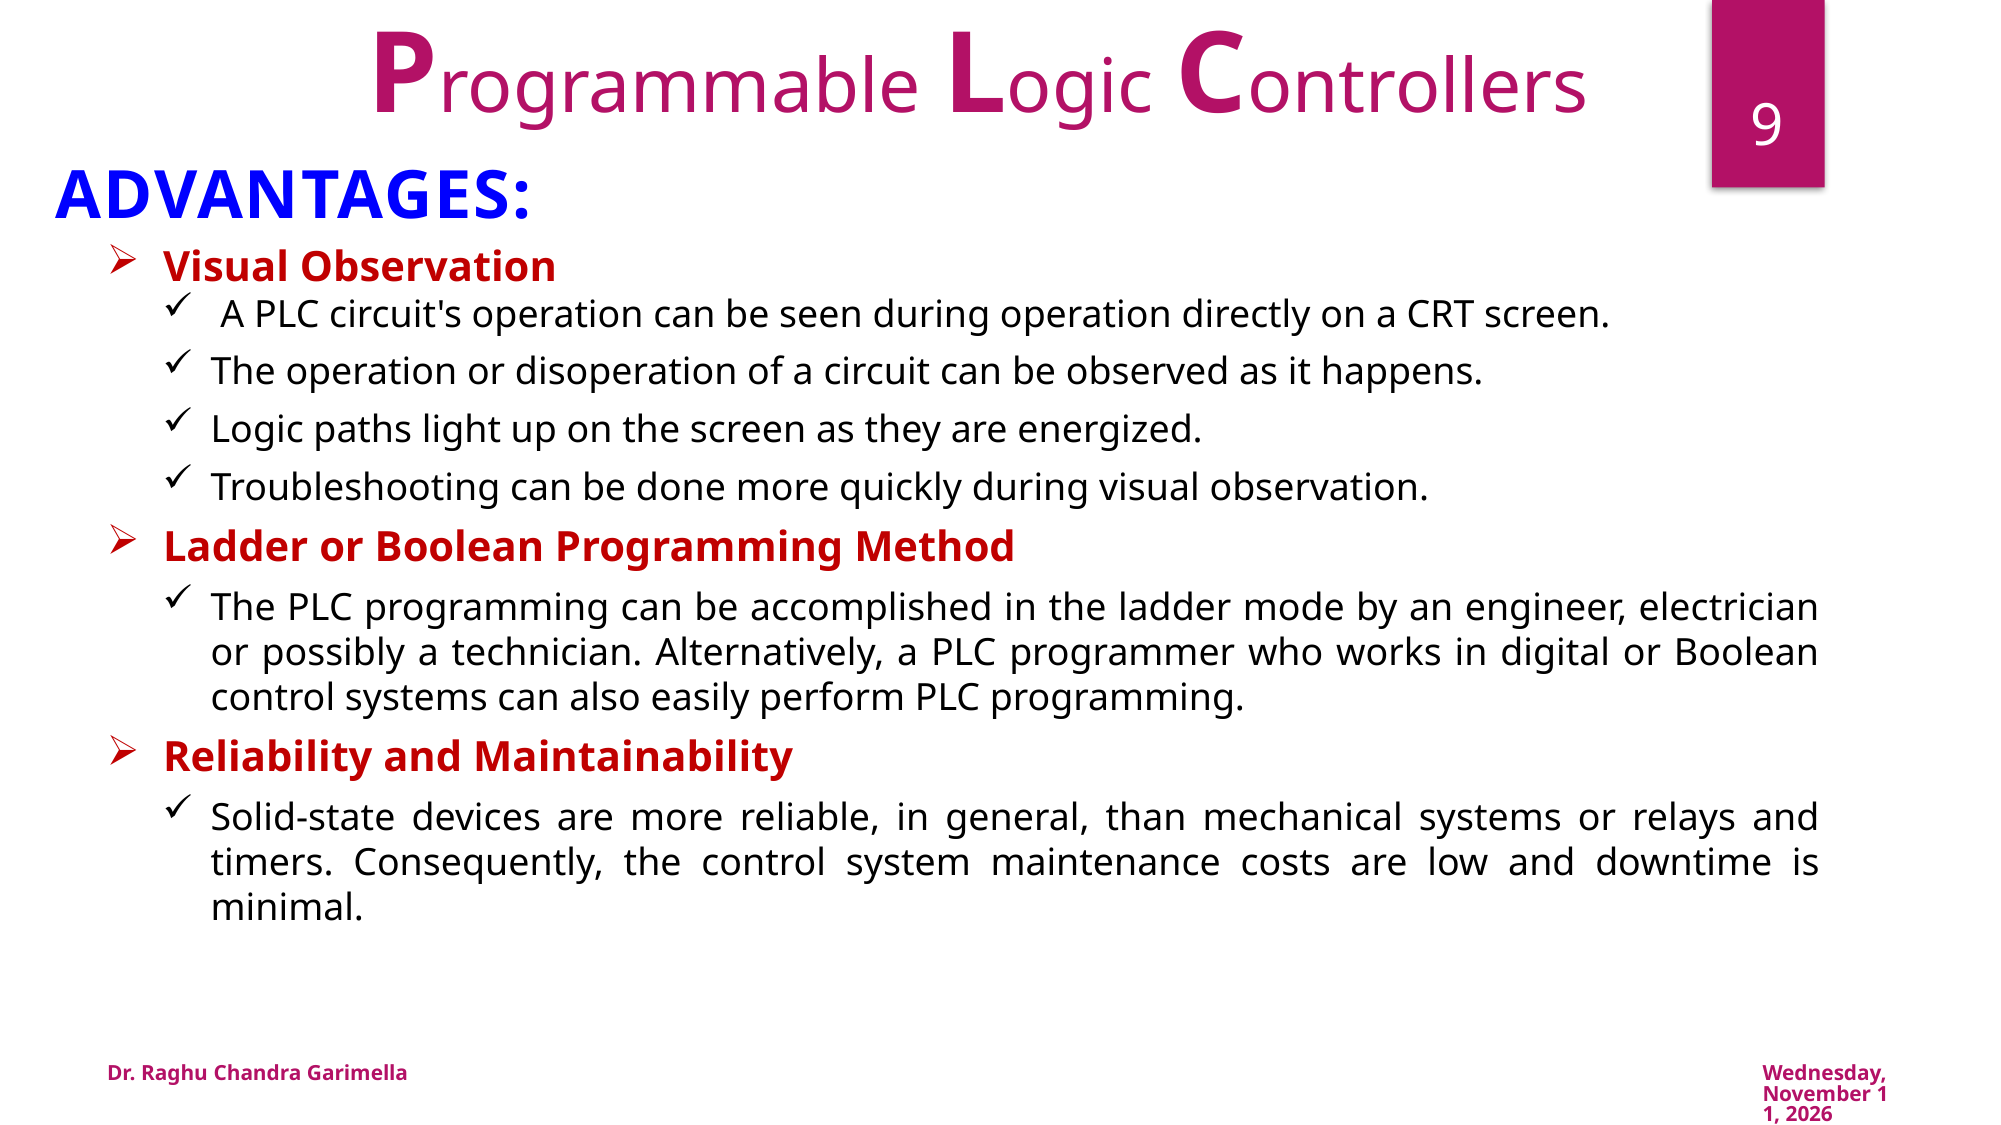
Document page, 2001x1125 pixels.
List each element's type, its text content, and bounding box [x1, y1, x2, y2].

text_box Advantages: [40, 144, 548, 239]
text_box Programmable Logic Controllers [352, 0, 1604, 143]
footer Dr. Raghu Chandra Garimella [92, 1048, 726, 1099]
text_box Visual Observation A PLC circuit's operation can be seen during operation directly on a CRT screen. The operation or disoperation of a circuit can be observed as it happens. Logic paths light up on the screen as they are energized. Troubleshooting can be done more quickly during visual observation. Ladder or Boolean Programming Method The PLC programming can be accomplished in the ladder mode by an engineer, electrician or possibly a technician. Alternatively, a PLC programmer who works in digital or Boolean control systems can also easily perform PLC programming. Reliability and Maintainability Solid-state devices are more reliable, in general, than mechanical systems or relays and timers. Consequently, the control system maintenance costs are low and downtime is minimal. [92, 232, 1836, 935]
slide_number 9 [1698, 48, 1836, 175]
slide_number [1747, 1048, 1911, 1099]
